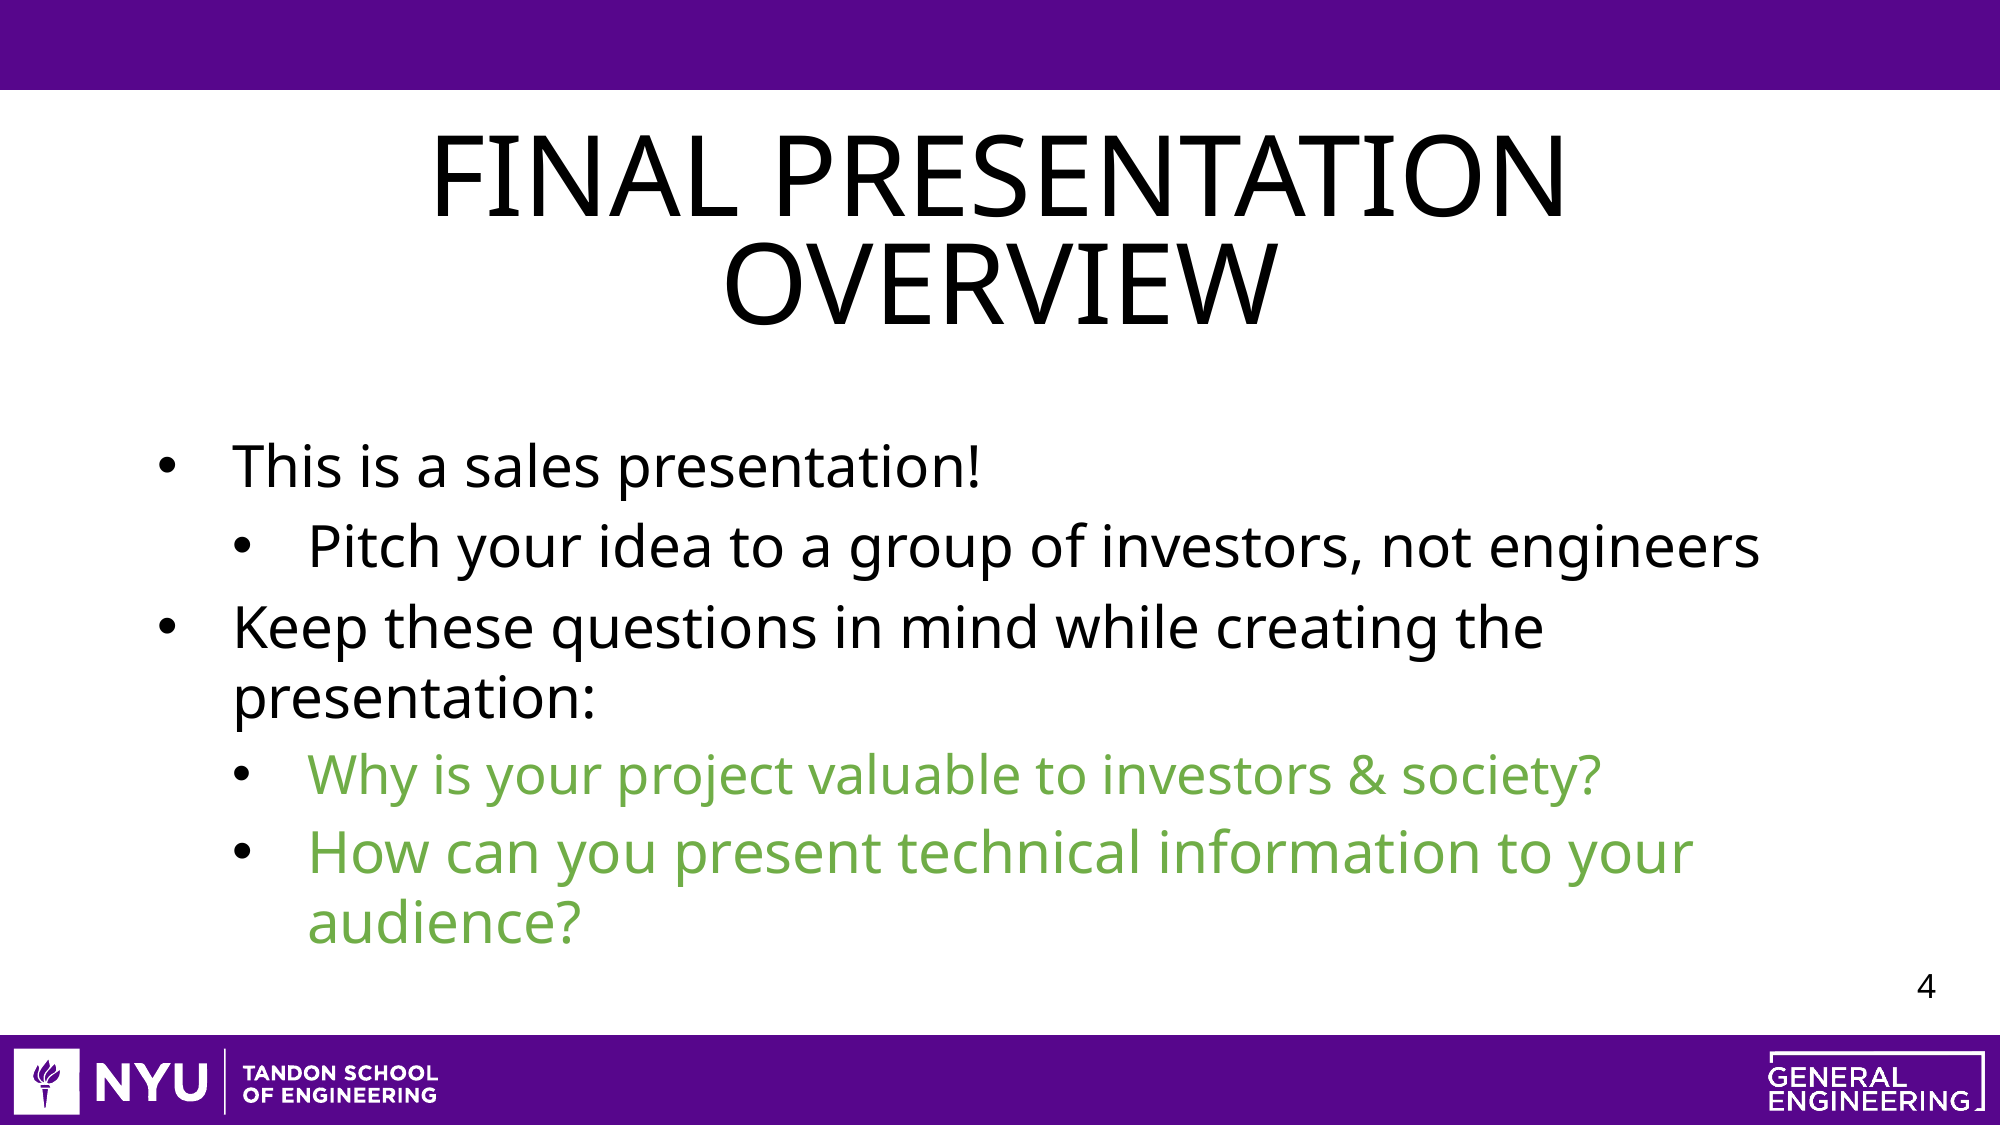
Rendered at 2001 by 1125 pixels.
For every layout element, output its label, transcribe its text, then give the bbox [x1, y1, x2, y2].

title FINAL PRESENTATION OVERVIEW [14, 122, 1986, 350]
text_box 4 [1802, 958, 1951, 1013]
text_box [0, 0, 2000, 91]
picture [1768, 1051, 1985, 1111]
text_box [0, 1034, 2000, 1125]
subtitle This is a sales presentation! Pitch your idea to a group of investors, not engineers Keep these questions in mind while creating the presentation: Why is your project valuable to investors & society? How can you present technical information to your audience? [67, 371, 1803, 1014]
picture [13, 1048, 438, 1115]
